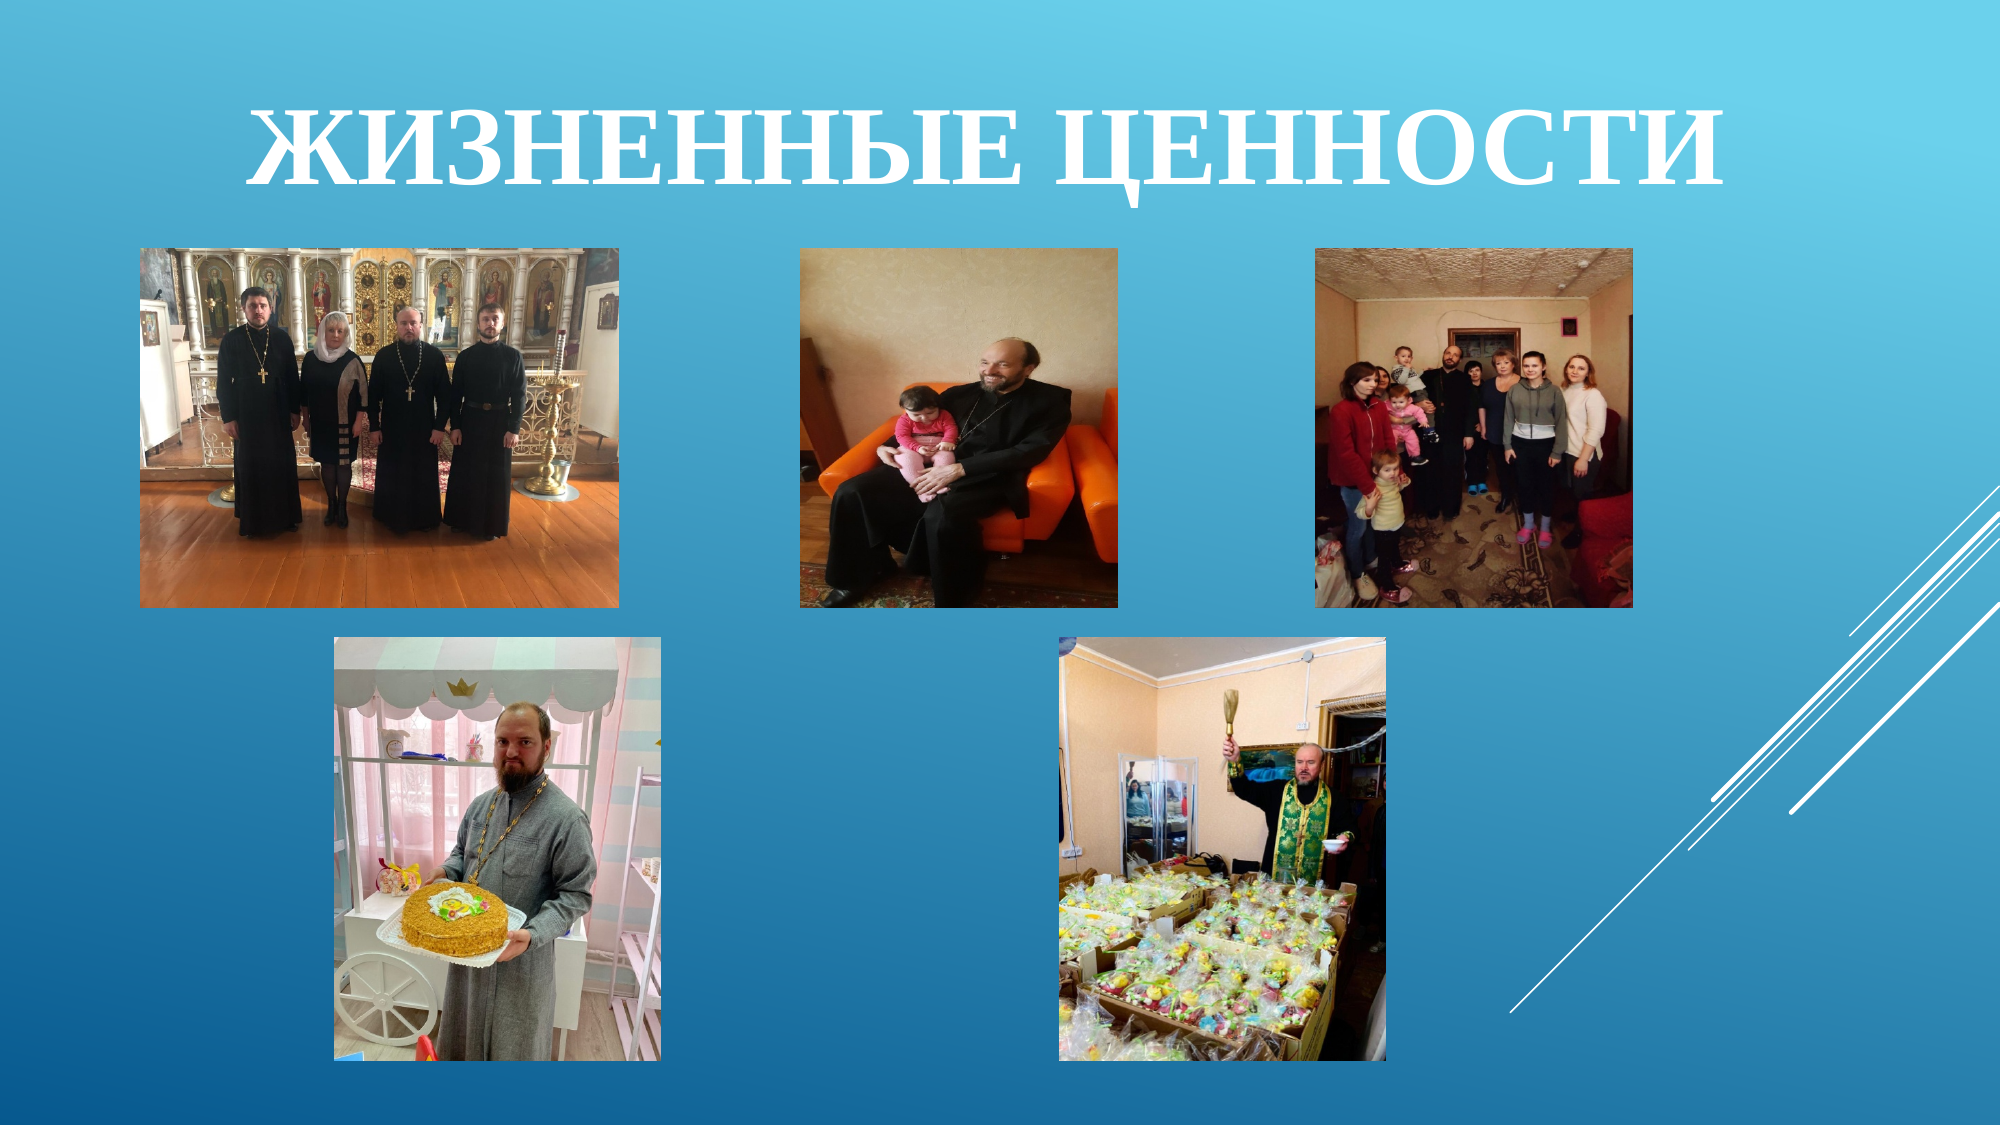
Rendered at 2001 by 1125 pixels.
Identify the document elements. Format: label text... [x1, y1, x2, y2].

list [1315, 248, 1633, 608]
picture [333, 637, 661, 1062]
title Жизненные ценности [99, 45, 1900, 233]
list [1059, 637, 1387, 1062]
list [800, 248, 1119, 608]
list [139, 248, 620, 608]
